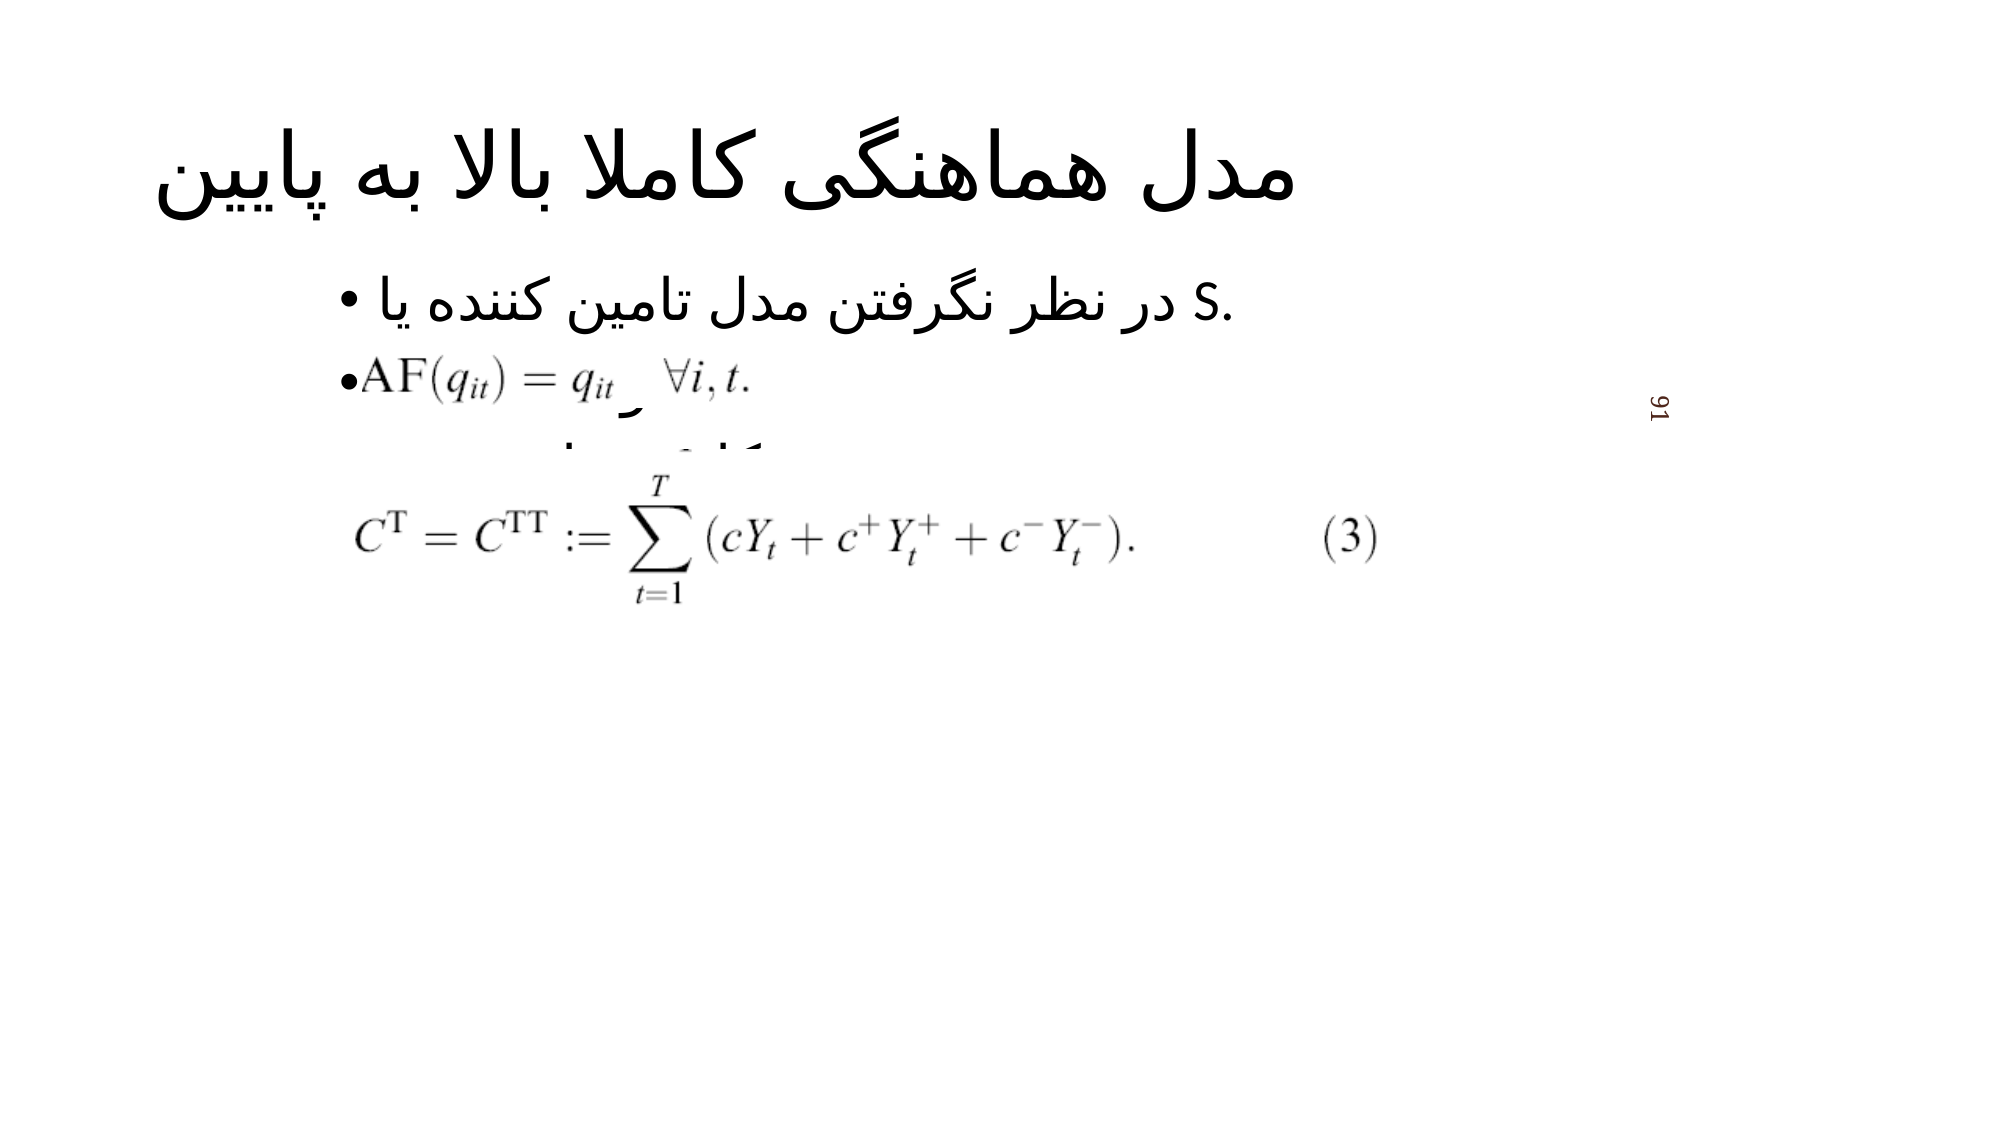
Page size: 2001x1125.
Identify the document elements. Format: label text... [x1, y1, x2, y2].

picture [337, 449, 1386, 624]
list در نظر نگرفتن مدل تامین کننده یا S. حذف P12 و P13 کاهش تابع هدف [324, 262, 1550, 1062]
title مدل‌ هماهنگی کاملا بالا به پایین [137, 59, 1863, 278]
picture [362, 349, 755, 408]
slide_number 91 [1629, 380, 1690, 906]
